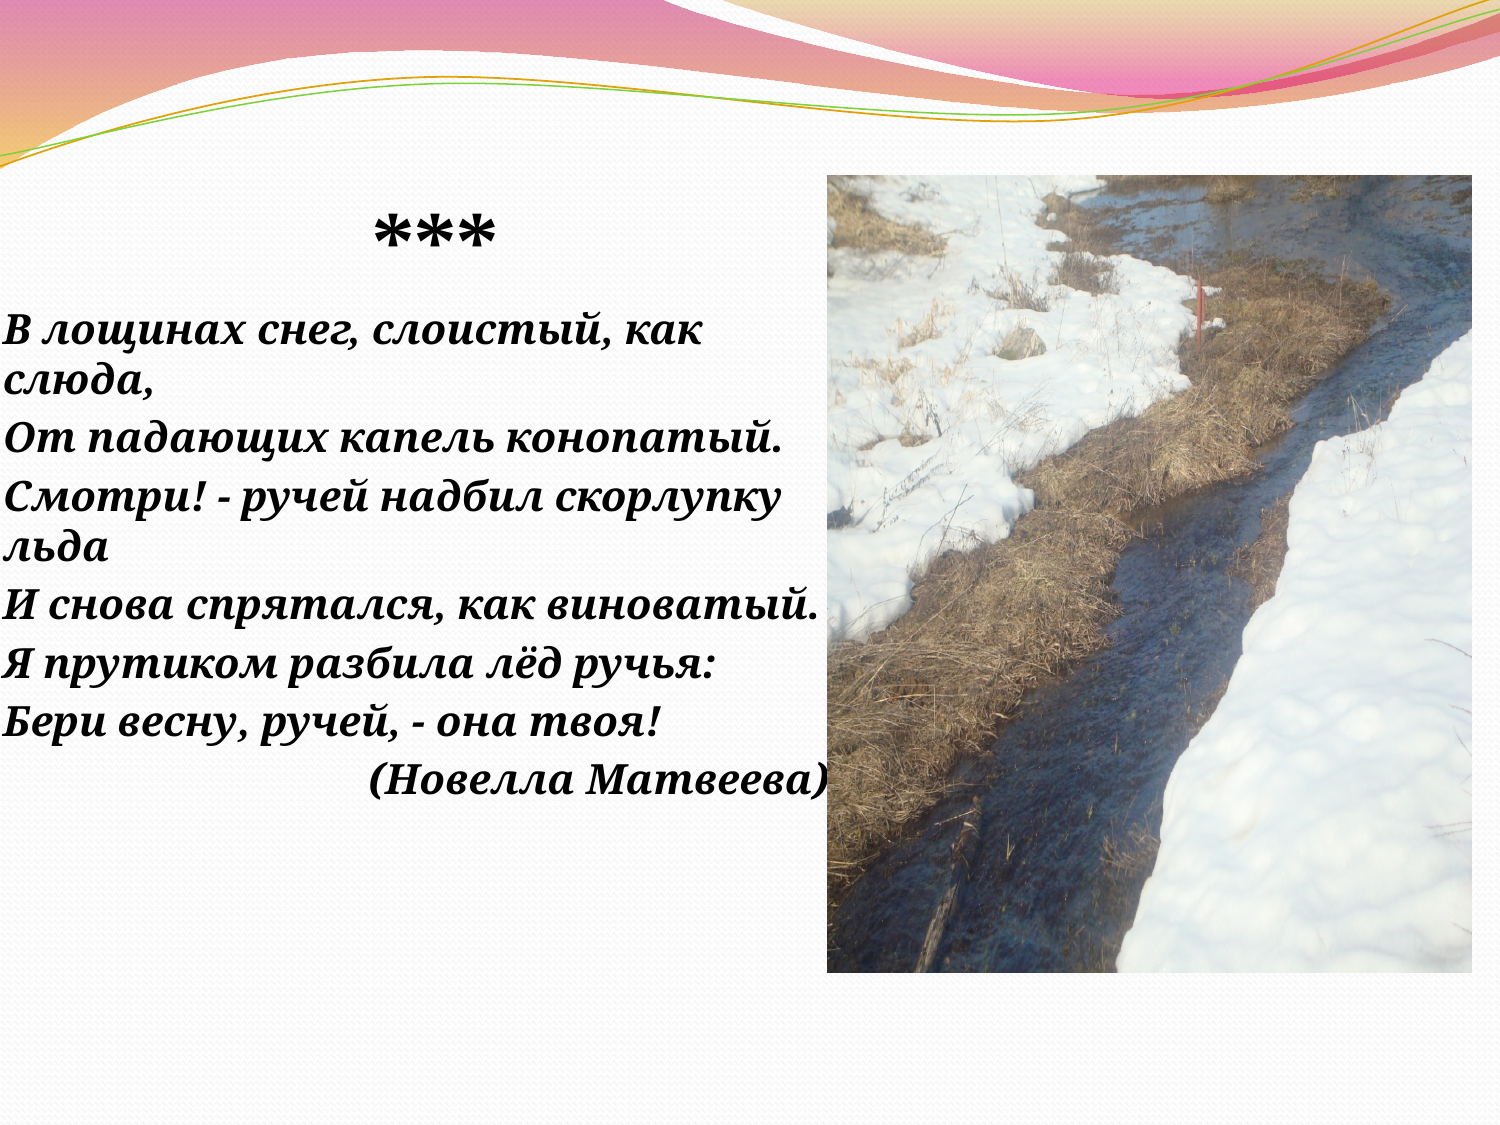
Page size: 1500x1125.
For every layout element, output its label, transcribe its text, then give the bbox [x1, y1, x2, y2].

list *** В лощинах снег, слоистый, как слюда, От падающих капель конопатый. Смотри! - ручей надбил скорлупку льда И снова спрятался, как виноватый. Я прутиком разбила лёд ручья: Бери весну, ручей, - она твоя! (Новелла Матвеева) [0, 70, 844, 1025]
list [827, 175, 1473, 973]
